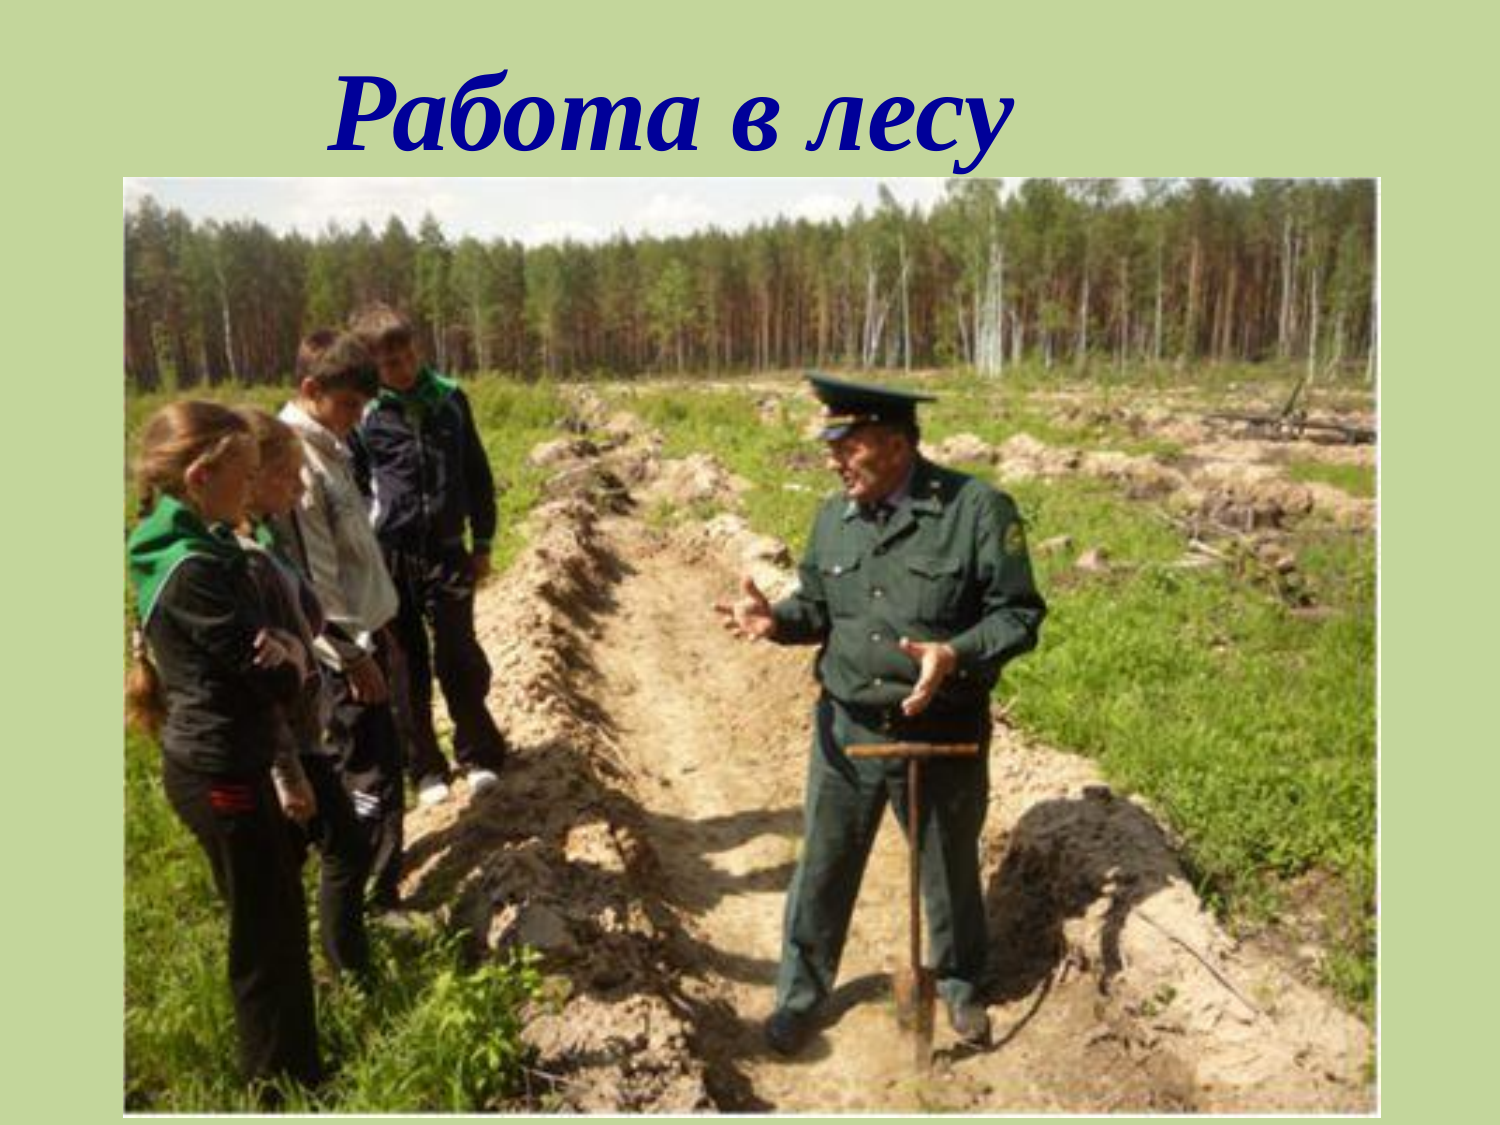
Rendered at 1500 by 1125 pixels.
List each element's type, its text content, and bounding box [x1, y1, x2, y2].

picture [122, 177, 1381, 1119]
text_box Работа в лесу [312, 30, 1063, 176]
